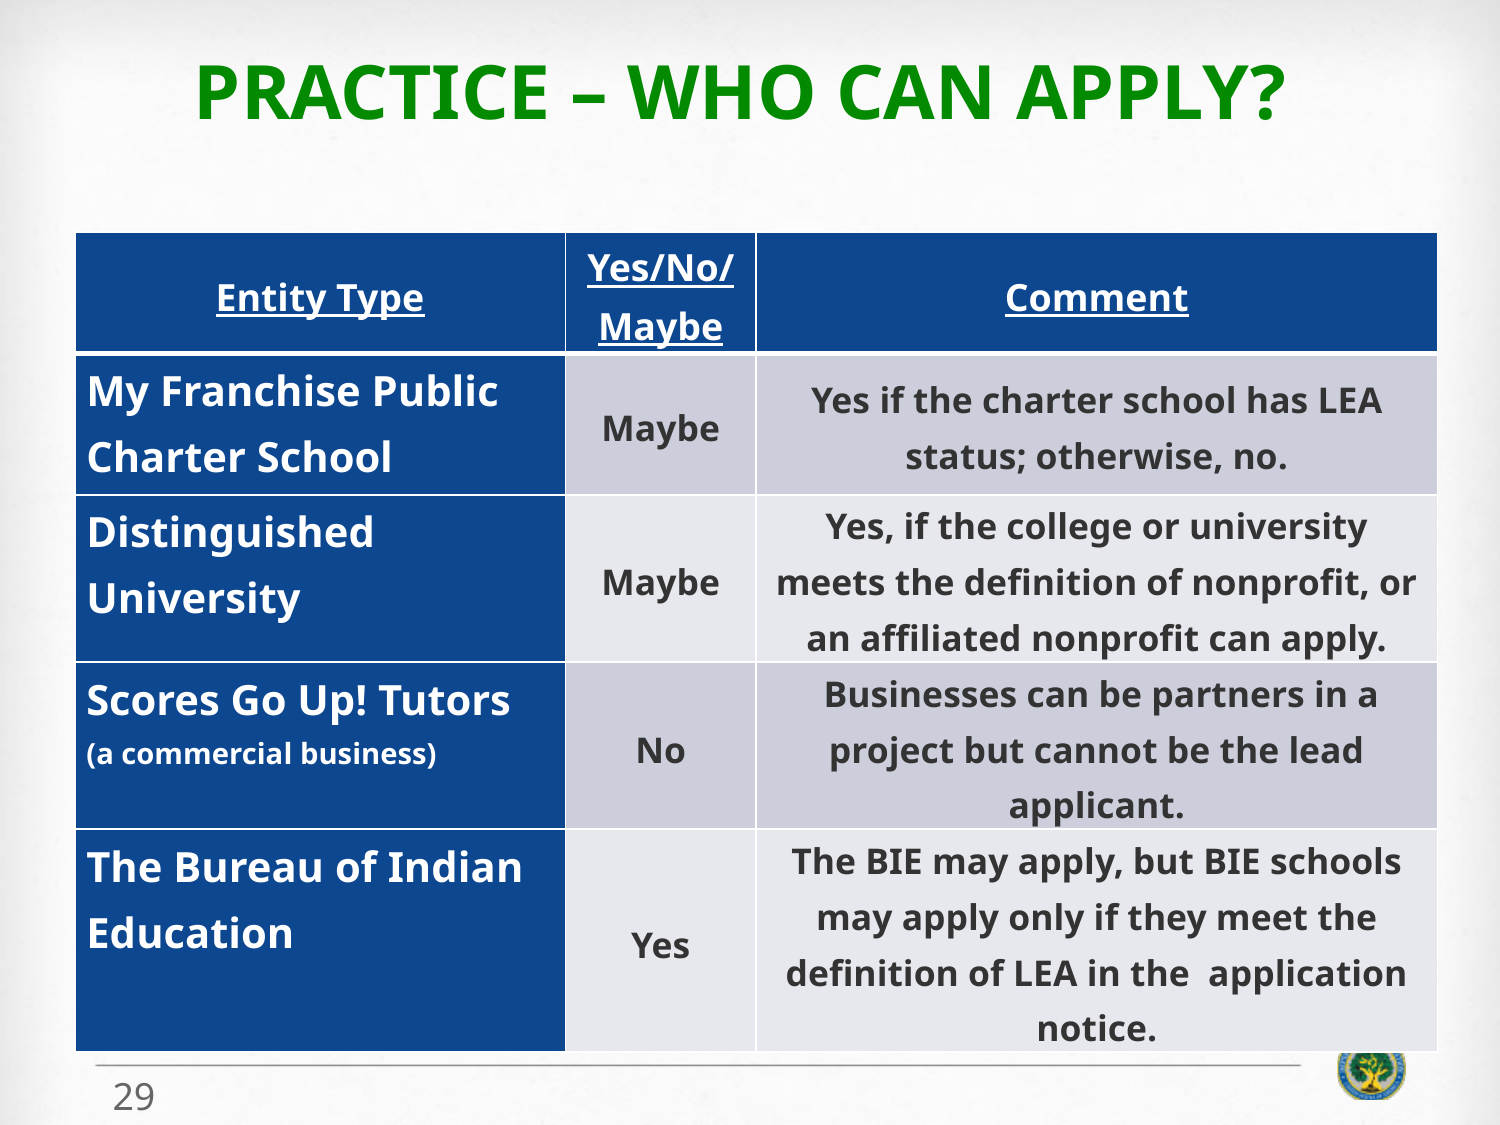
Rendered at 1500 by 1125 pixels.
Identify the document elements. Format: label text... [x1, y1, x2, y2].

table_cell Yes [566, 830, 755, 1051]
table_cell Scores Go Up! Tutors (a commercial business) [76, 663, 565, 828]
table_header Comment [757, 233, 1437, 337]
table_header Yes/No/ Maybe [566, 233, 755, 337]
table_cell No [566, 663, 755, 828]
text_box [179, 337, 1500, 413]
title PRACTICE – WHO Can APPLY? [75, 37, 1425, 130]
table_cell Maybe [566, 496, 755, 661]
table_cell Maybe [566, 413, 755, 494]
table_cell Yes, if the college or university meets the definition of nonprofit, or an affiliated nonprofit can apply. [757, 496, 1437, 661]
table_header Entity Type [76, 233, 565, 351]
table_cell The BIE may apply, but BIE schools may apply only if they meet the definition of LEA in the application notice. [757, 830, 1437, 1051]
table_cell The Bureau of Indian Education [76, 830, 565, 1051]
picture [0, 0, 1500, 1125]
slide_number 29 [112, 1065, 200, 1125]
table_cell Distinguished University [76, 496, 565, 661]
table_cell My Franchise Public Charter School [76, 356, 565, 494]
table_cell Businesses can be partners in a project but cannot be the lead applicant. [757, 663, 1437, 828]
table_cell Yes if the charter school has LEA status; otherwise, no. [757, 413, 1437, 494]
